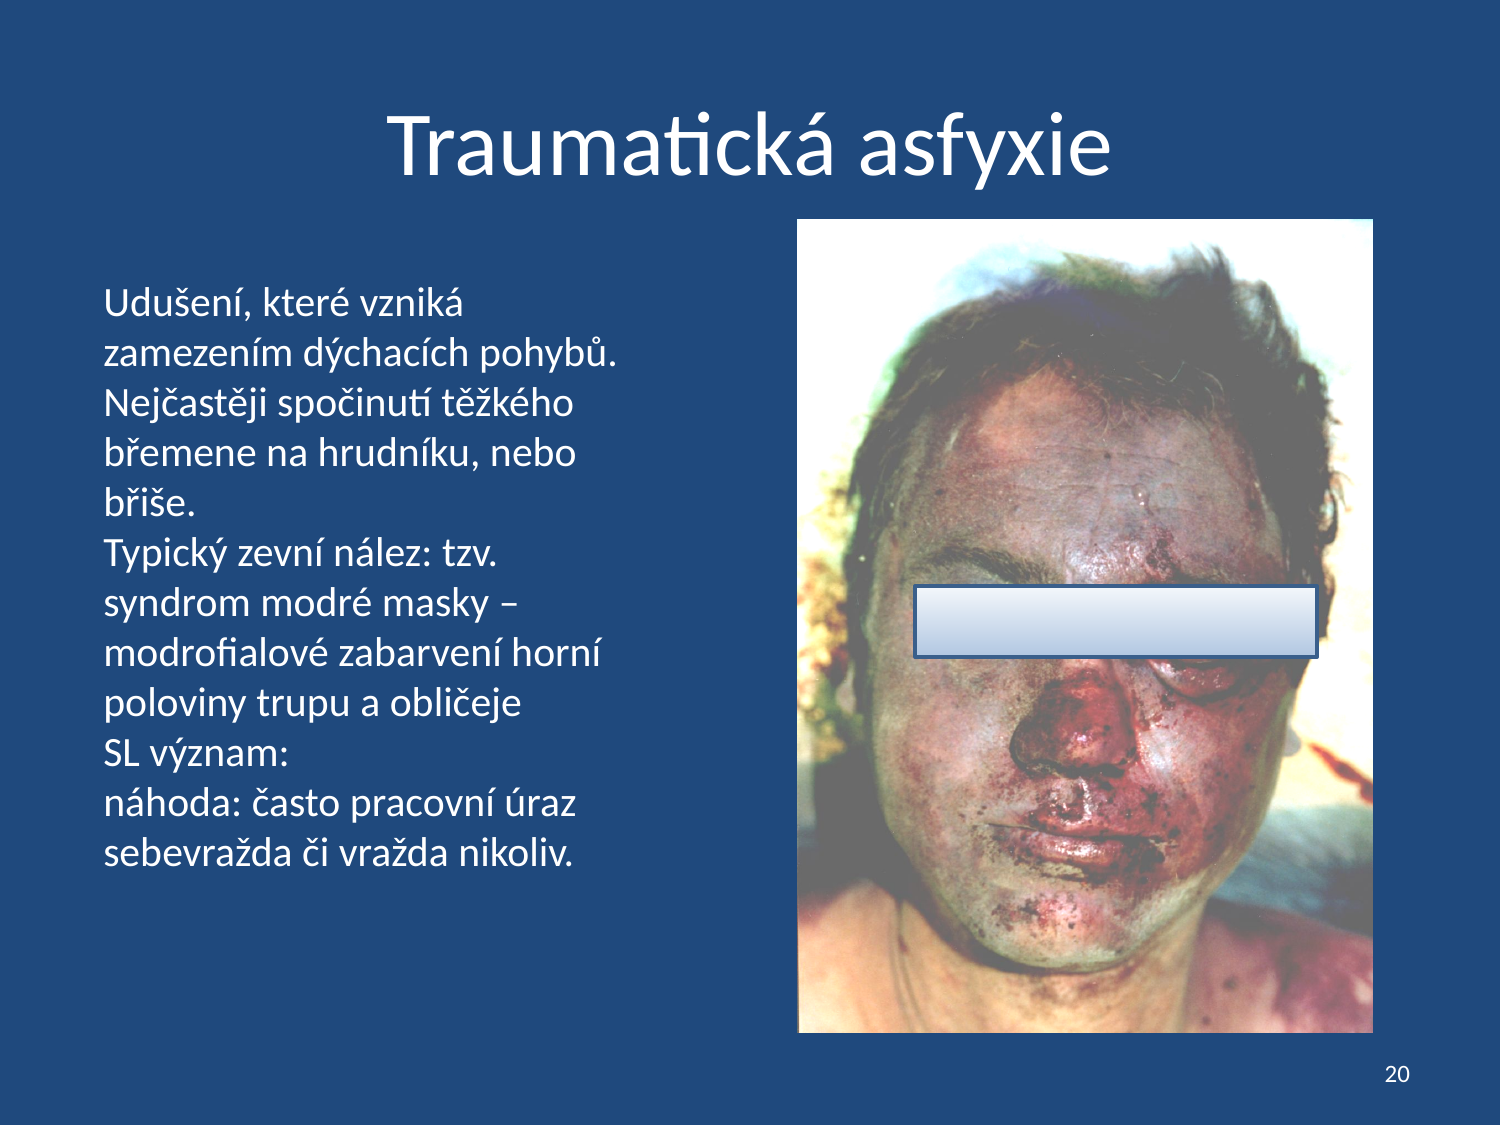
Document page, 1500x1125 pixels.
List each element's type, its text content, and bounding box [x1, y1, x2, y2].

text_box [796, 219, 1373, 1034]
slide_number 20 [1074, 1042, 1425, 1103]
title Traumatická asfyxie [75, 45, 1425, 233]
text_box Udušení, které vzniká zamezením dýchacích pohybů. Nejčastěji spočinutí těžkého břemene na hrudníku, nebo břiše. Typický zevní nález: tzv. syndrom modré masky – modrofialové zabarvení horní poloviny trupu a obličeje SL význam: náhoda: často pracovní úraz sebevražda či vražda nikoliv. [88, 267, 668, 933]
